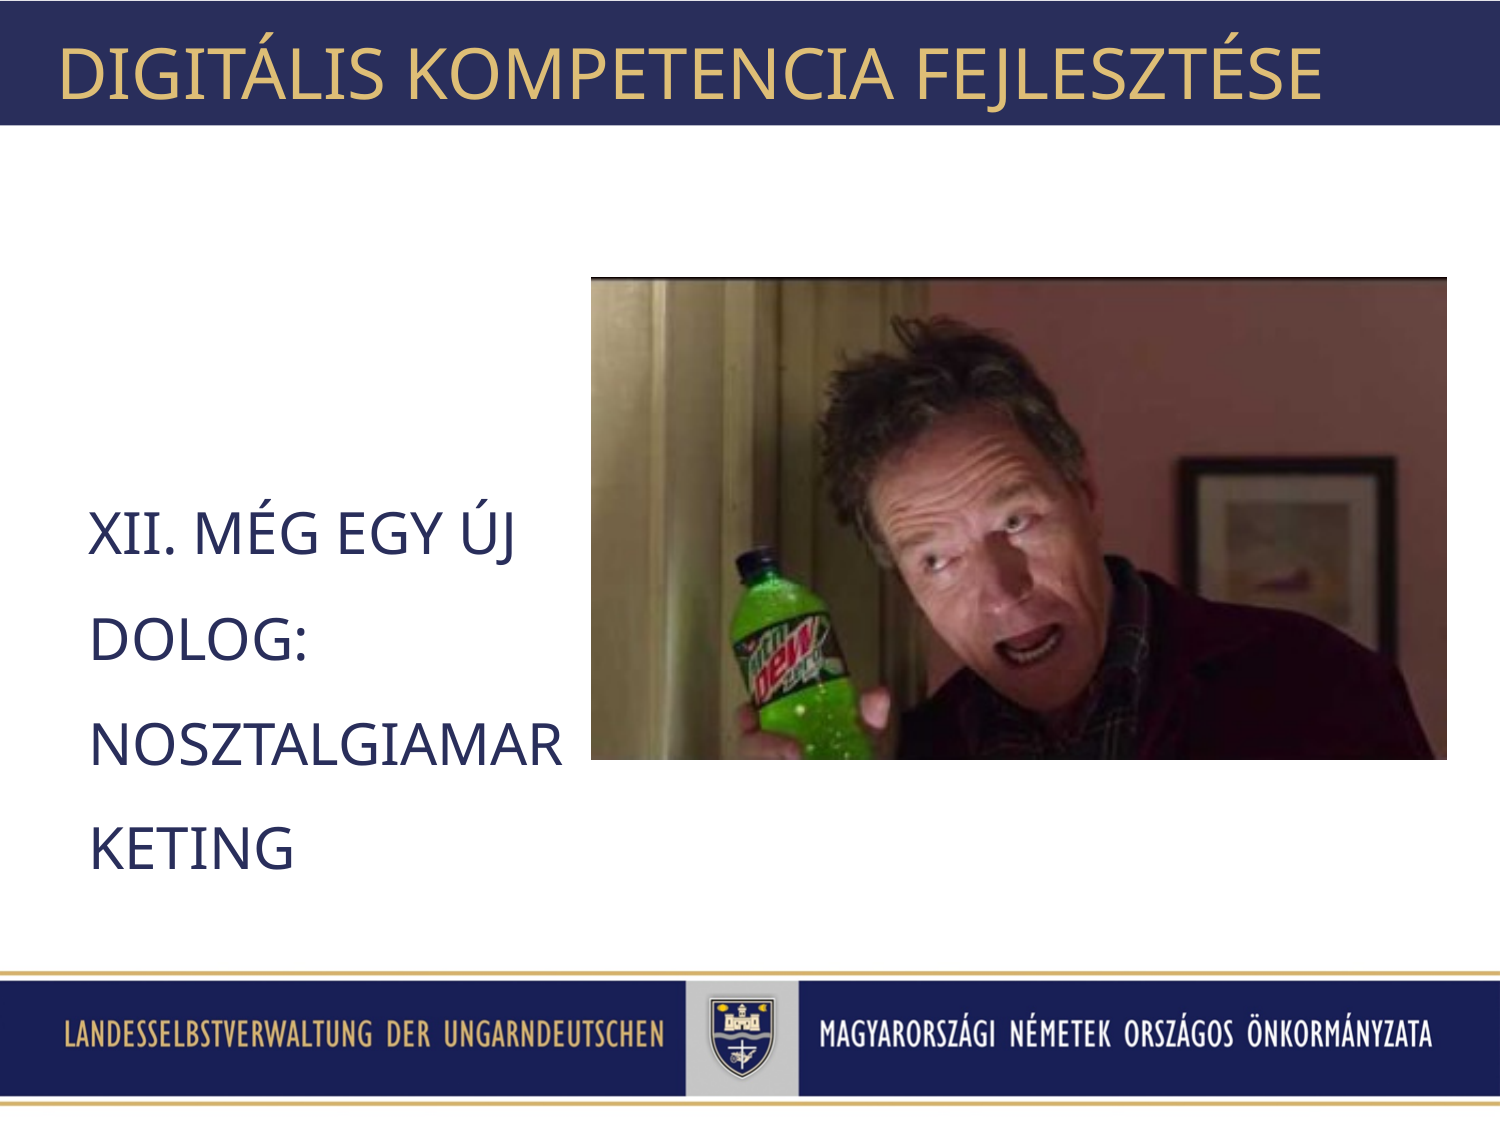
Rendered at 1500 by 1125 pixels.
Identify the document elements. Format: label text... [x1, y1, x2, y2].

text_box DIGITÁLIS KOMPETENCIA FEJLESZTÉSE [0, 0, 1500, 126]
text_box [590, 275, 1448, 761]
text_box XII. MÉG EGY ÚJ DOLOG: NOSZTALGIAMARKETING [88, 461, 597, 882]
picture [0, 962, 1500, 1125]
